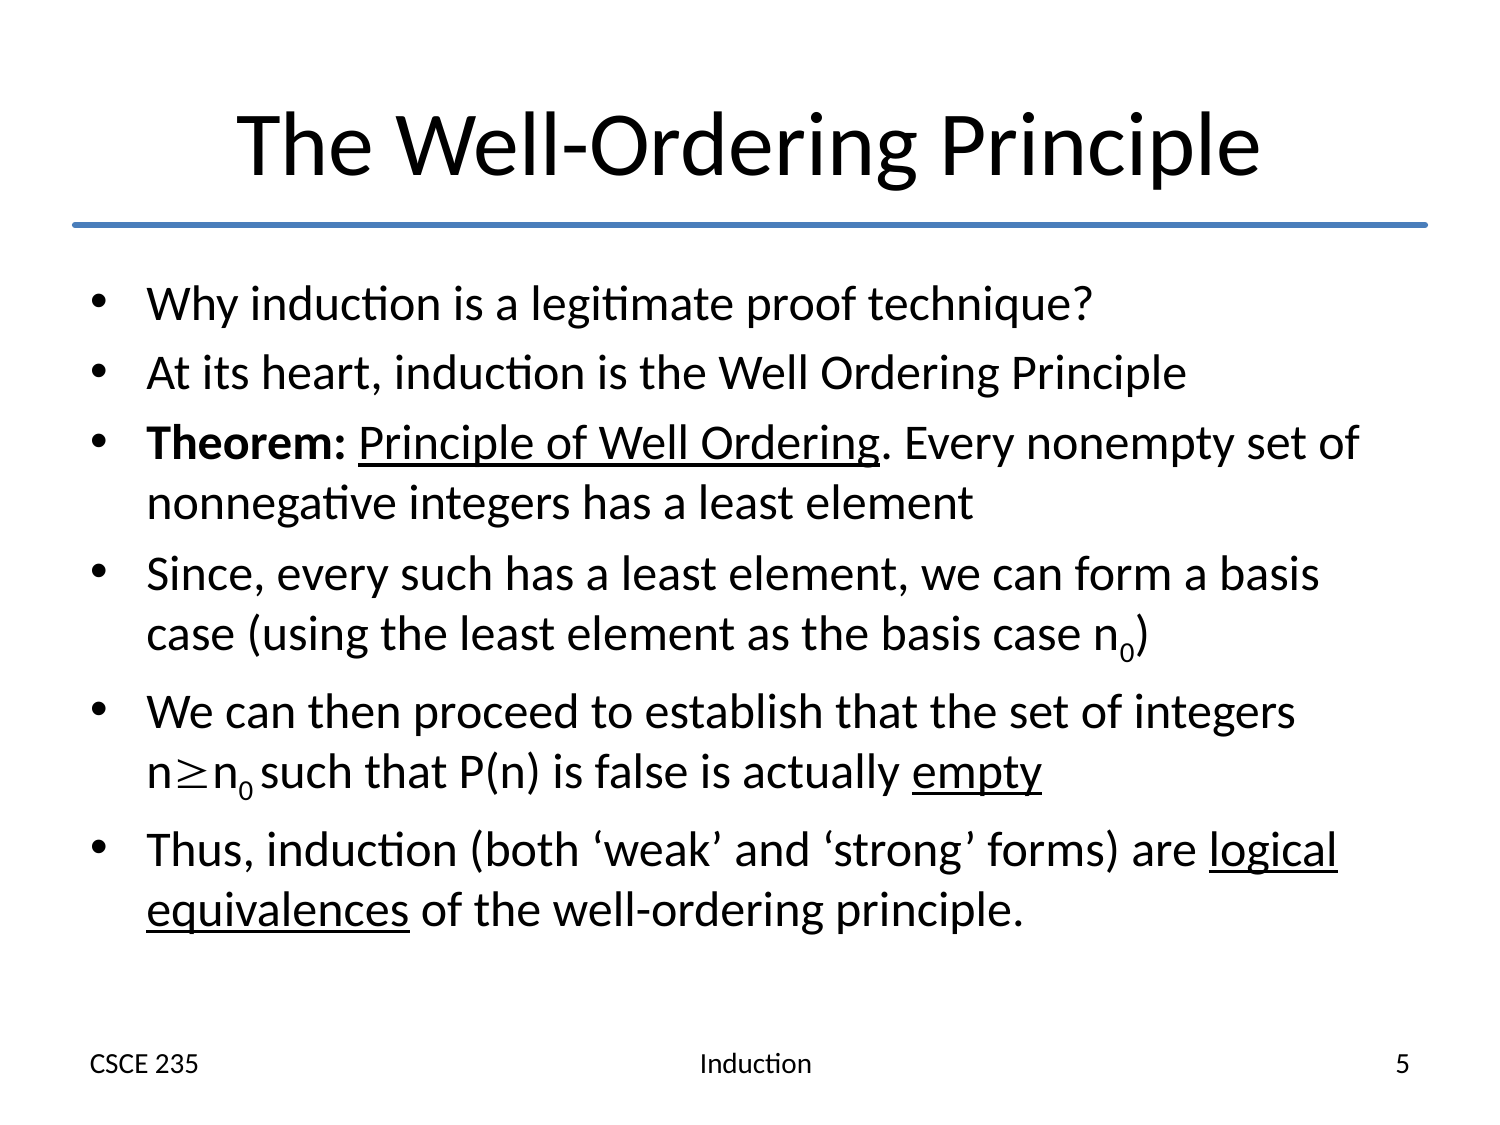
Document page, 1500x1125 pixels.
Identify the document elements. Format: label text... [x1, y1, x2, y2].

list Why induction is a legitimate proof technique? At its heart, induction is the Well Ordering Principle Theorem: Principle of Well Ordering. Every nonempty set of nonnegative integers has a least element Since, every such has a least element, we can form a basis case (using the least element as the basis case n0) We can then proceed to establish that the set of integers nn0 such that P(n) is false is actually empty Thus, induction (both ‘weak’ and ‘strong’ forms) are logical equivalences of the well-ordering principle. [75, 262, 1425, 1005]
title The Well-Ordering Principle [75, 45, 1425, 233]
